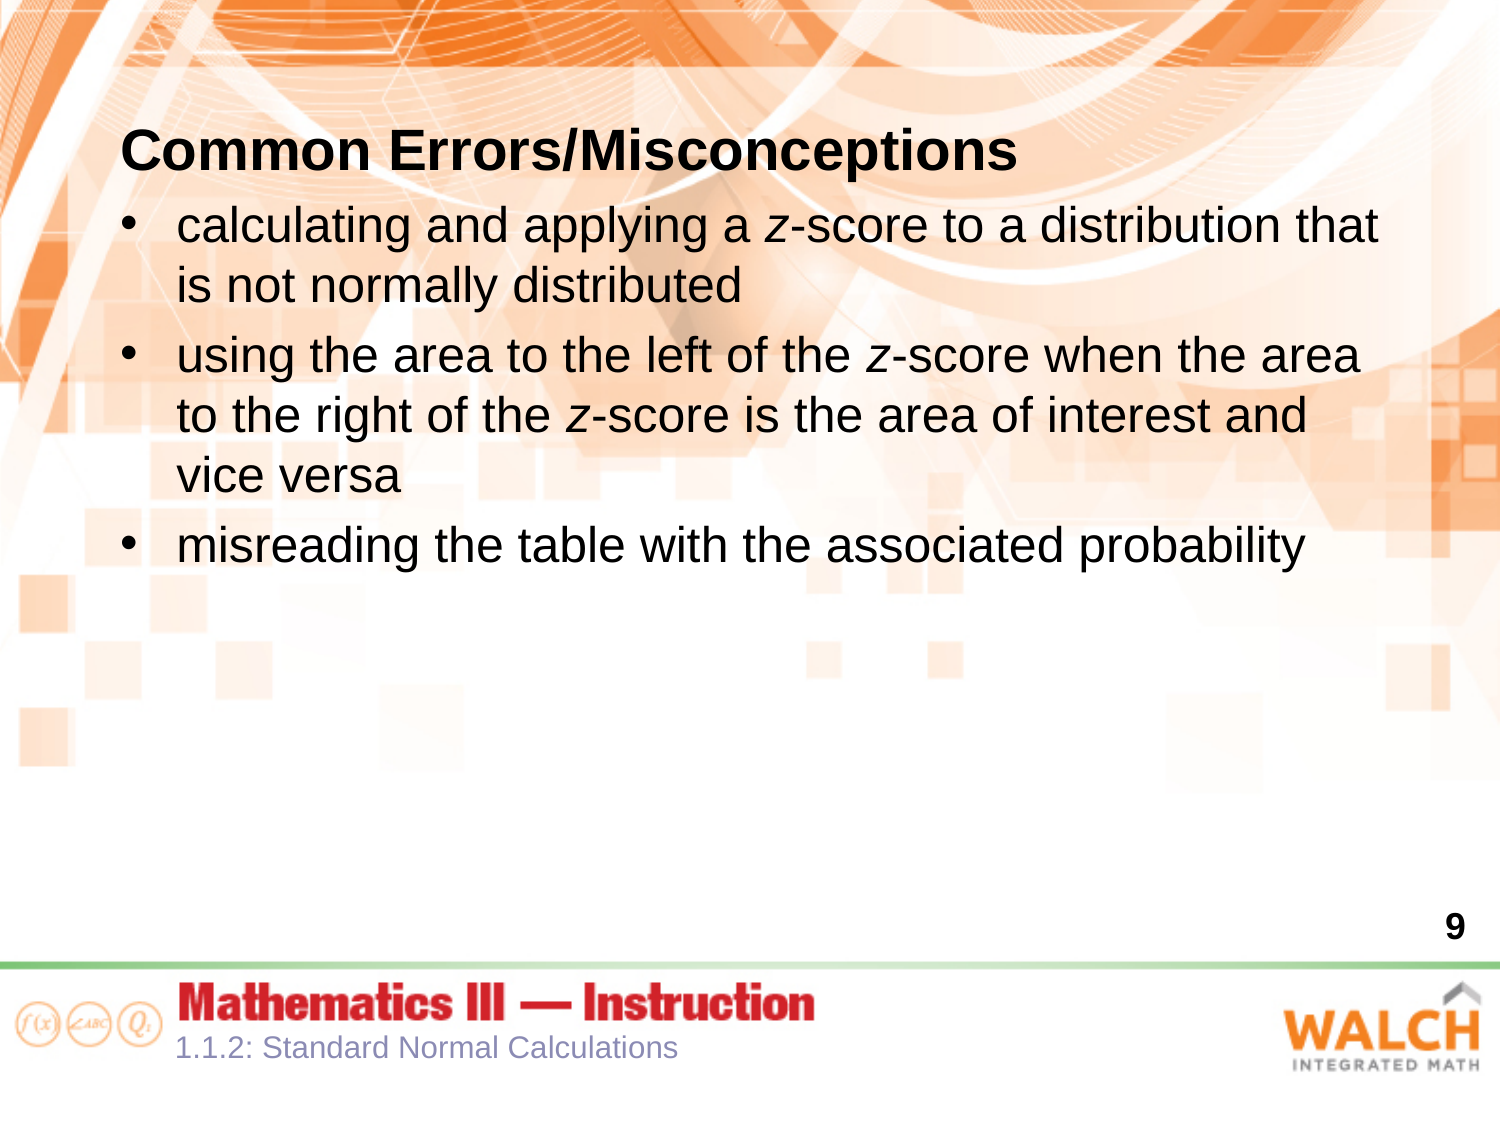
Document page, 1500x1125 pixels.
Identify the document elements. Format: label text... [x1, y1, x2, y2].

subtitle Common Errors/Misconceptions calculating and applying a z-score to a distribution that is not normally distributed using the area to the left of the z-score when the area to the right of the z-score is the area of interest and vice versa misreading the table with the associated probability [105, 105, 1428, 925]
footer 1.1.2: Standard Normal Calculations [160, 1024, 1102, 1069]
slide_number 9 [1361, 901, 1481, 949]
picture [0, 0, 1500, 1091]
